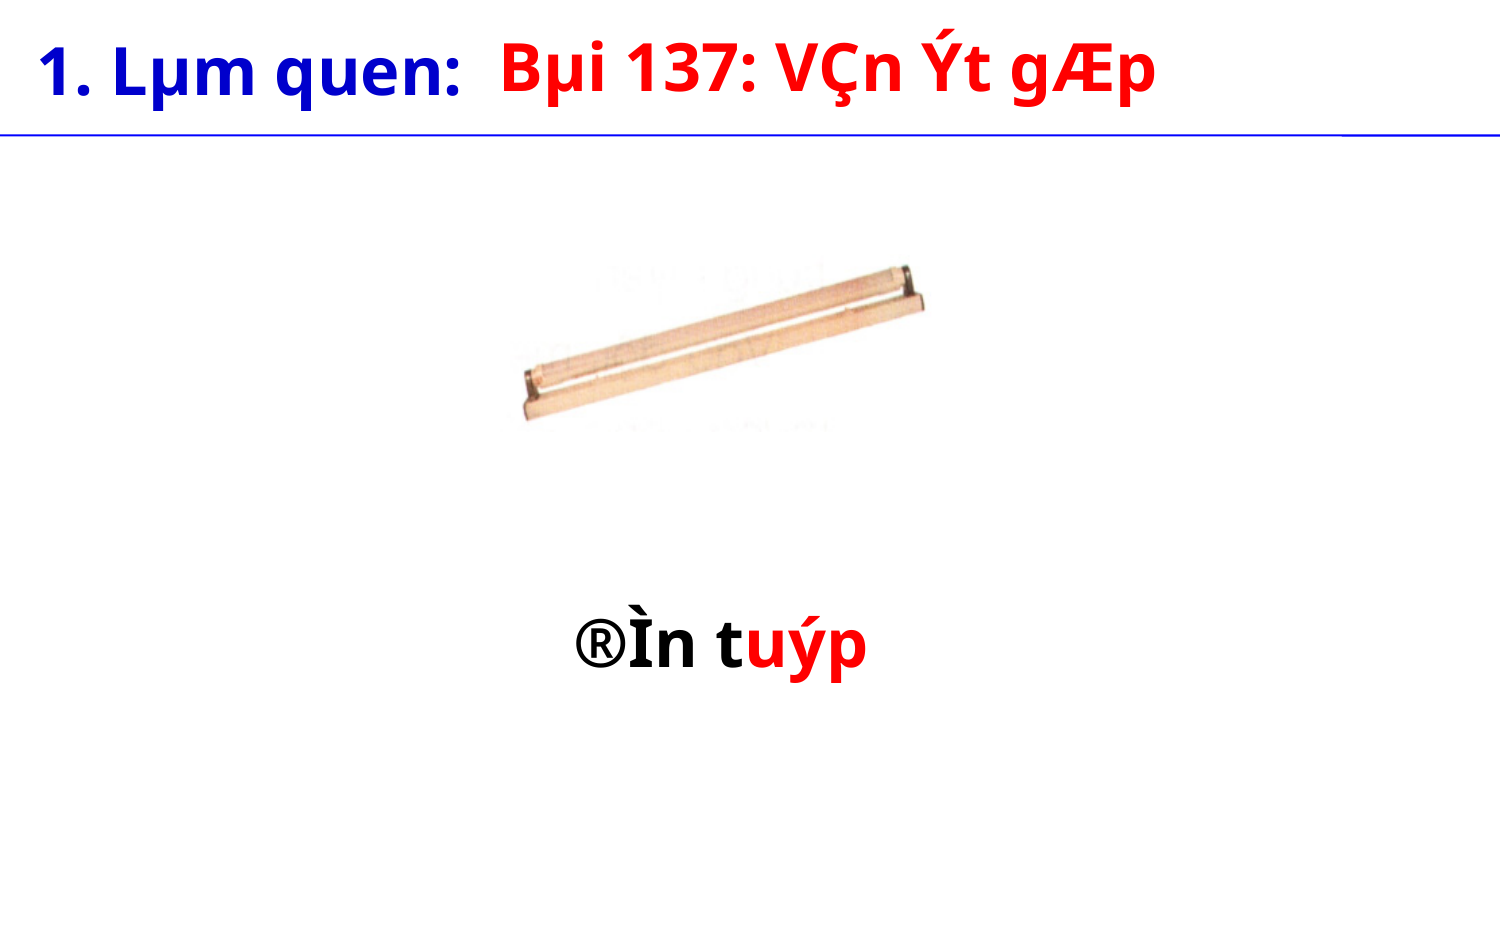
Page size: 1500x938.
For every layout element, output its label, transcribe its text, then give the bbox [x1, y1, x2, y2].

text_box 1. Lµm quen: [21, 21, 500, 116]
text_box ®Ìn tuýp [558, 593, 884, 689]
picture [499, 254, 943, 432]
text_box Bµi 137: VÇn Ýt gÆp [453, 17, 1204, 112]
